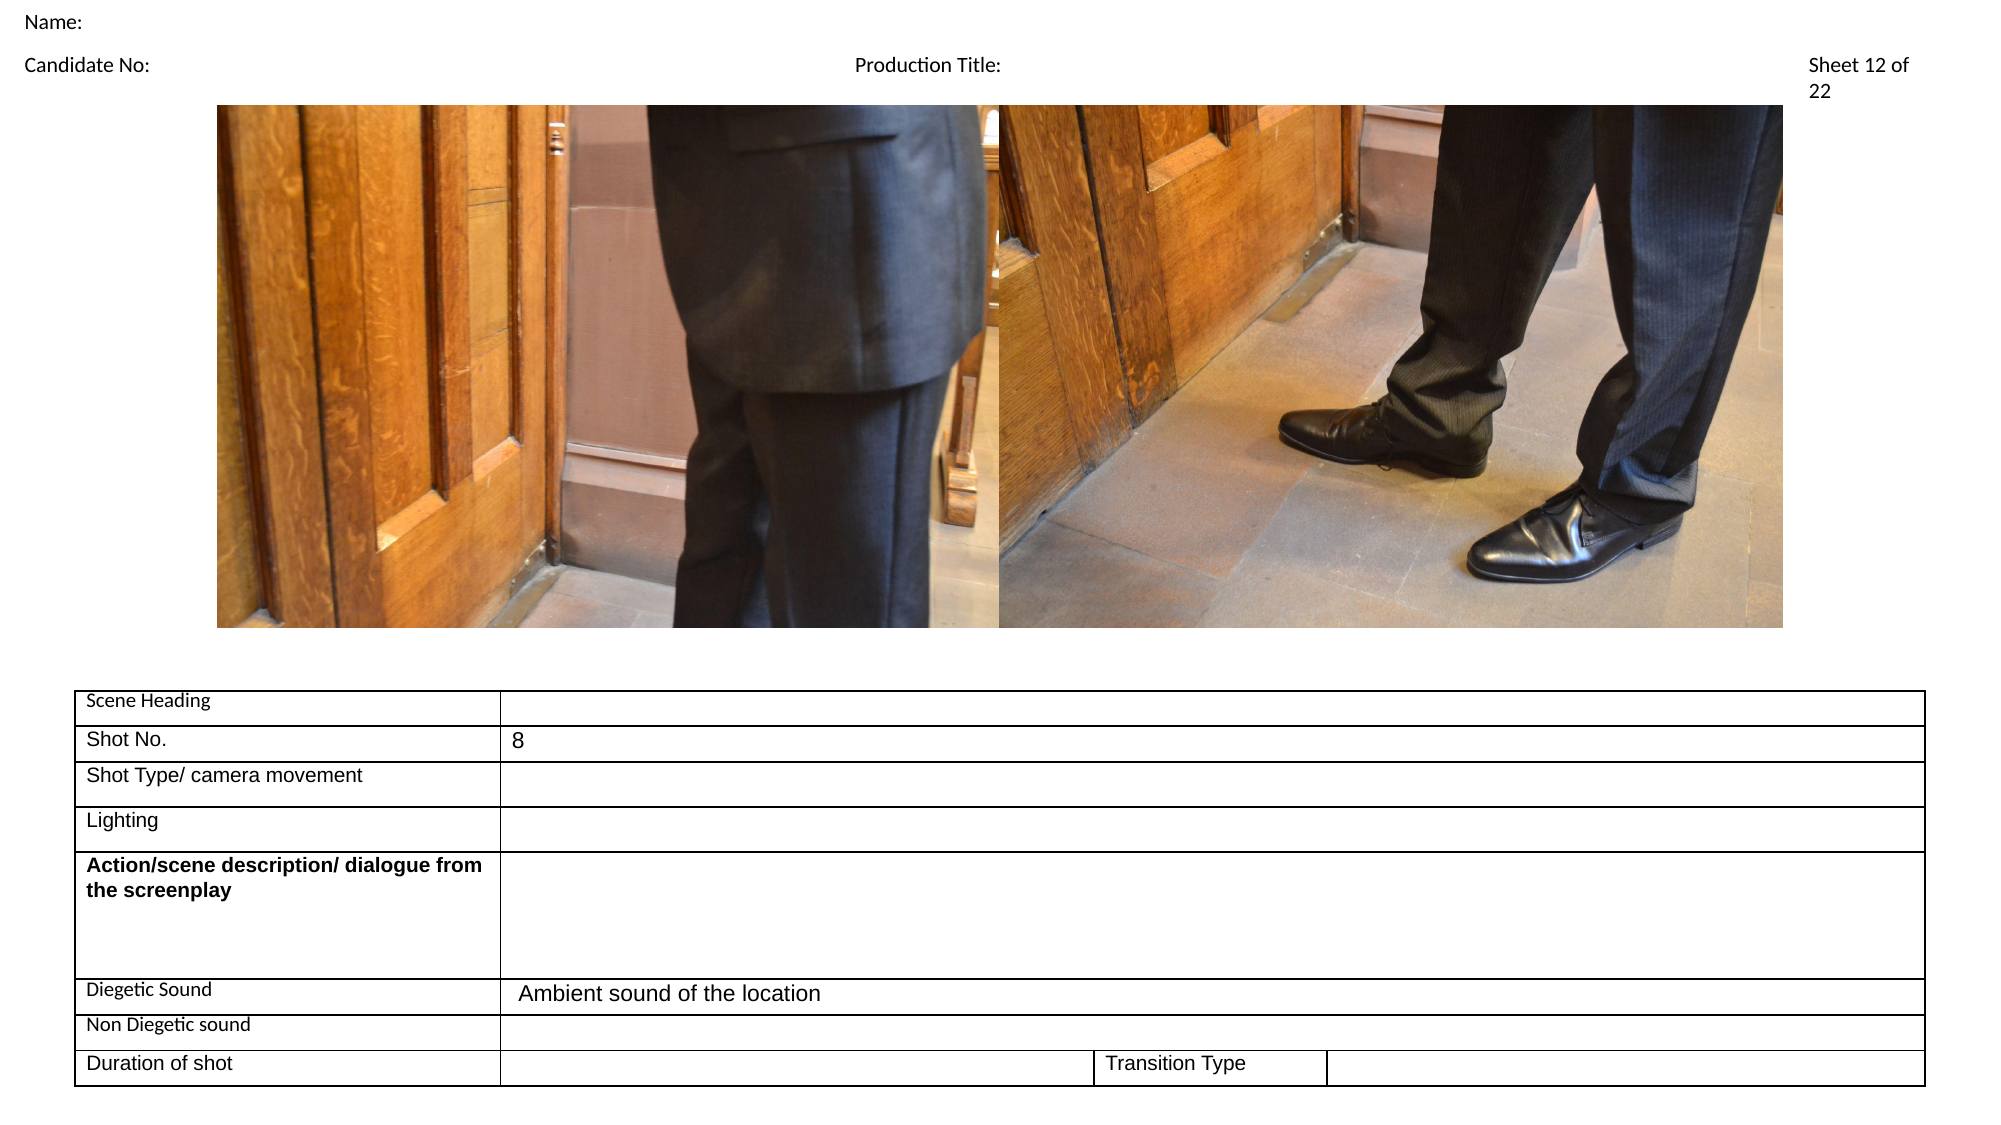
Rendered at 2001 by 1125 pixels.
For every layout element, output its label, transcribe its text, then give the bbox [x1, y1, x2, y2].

text_box Production Title: [840, 42, 1264, 86]
table_cell 8 [501, 727, 1924, 761]
table_cell [501, 1016, 1924, 1050]
table_cell [501, 1051, 1093, 1085]
table_cell Action/scene description/ dialogue from the screenplay [76, 853, 500, 978]
table_header Scene Heading [76, 692, 500, 725]
table_cell [501, 853, 1924, 978]
table_cell Shot No. [76, 727, 500, 761]
text_box Candidate No: [9, 42, 433, 86]
table_cell Non Diegetic sound [76, 1016, 500, 1050]
text_box Name: [9, 0, 433, 42]
text_box Sheet 12 of 22 [1793, 42, 1952, 86]
table_header [501, 692, 1924, 725]
table_cell Duration of shot [76, 1051, 500, 1085]
table_cell [501, 808, 1924, 851]
table_cell Lighting [76, 808, 500, 851]
table_cell [1328, 1051, 1924, 1085]
table_cell Diegetic Sound [76, 980, 500, 1014]
picture [216, 105, 1784, 628]
table_cell Ambient sound of the location [501, 980, 1924, 1014]
table_cell Shot Type/ camera movement [76, 763, 500, 806]
table_cell [501, 763, 1924, 806]
table_cell Transition Type [1095, 1051, 1326, 1085]
